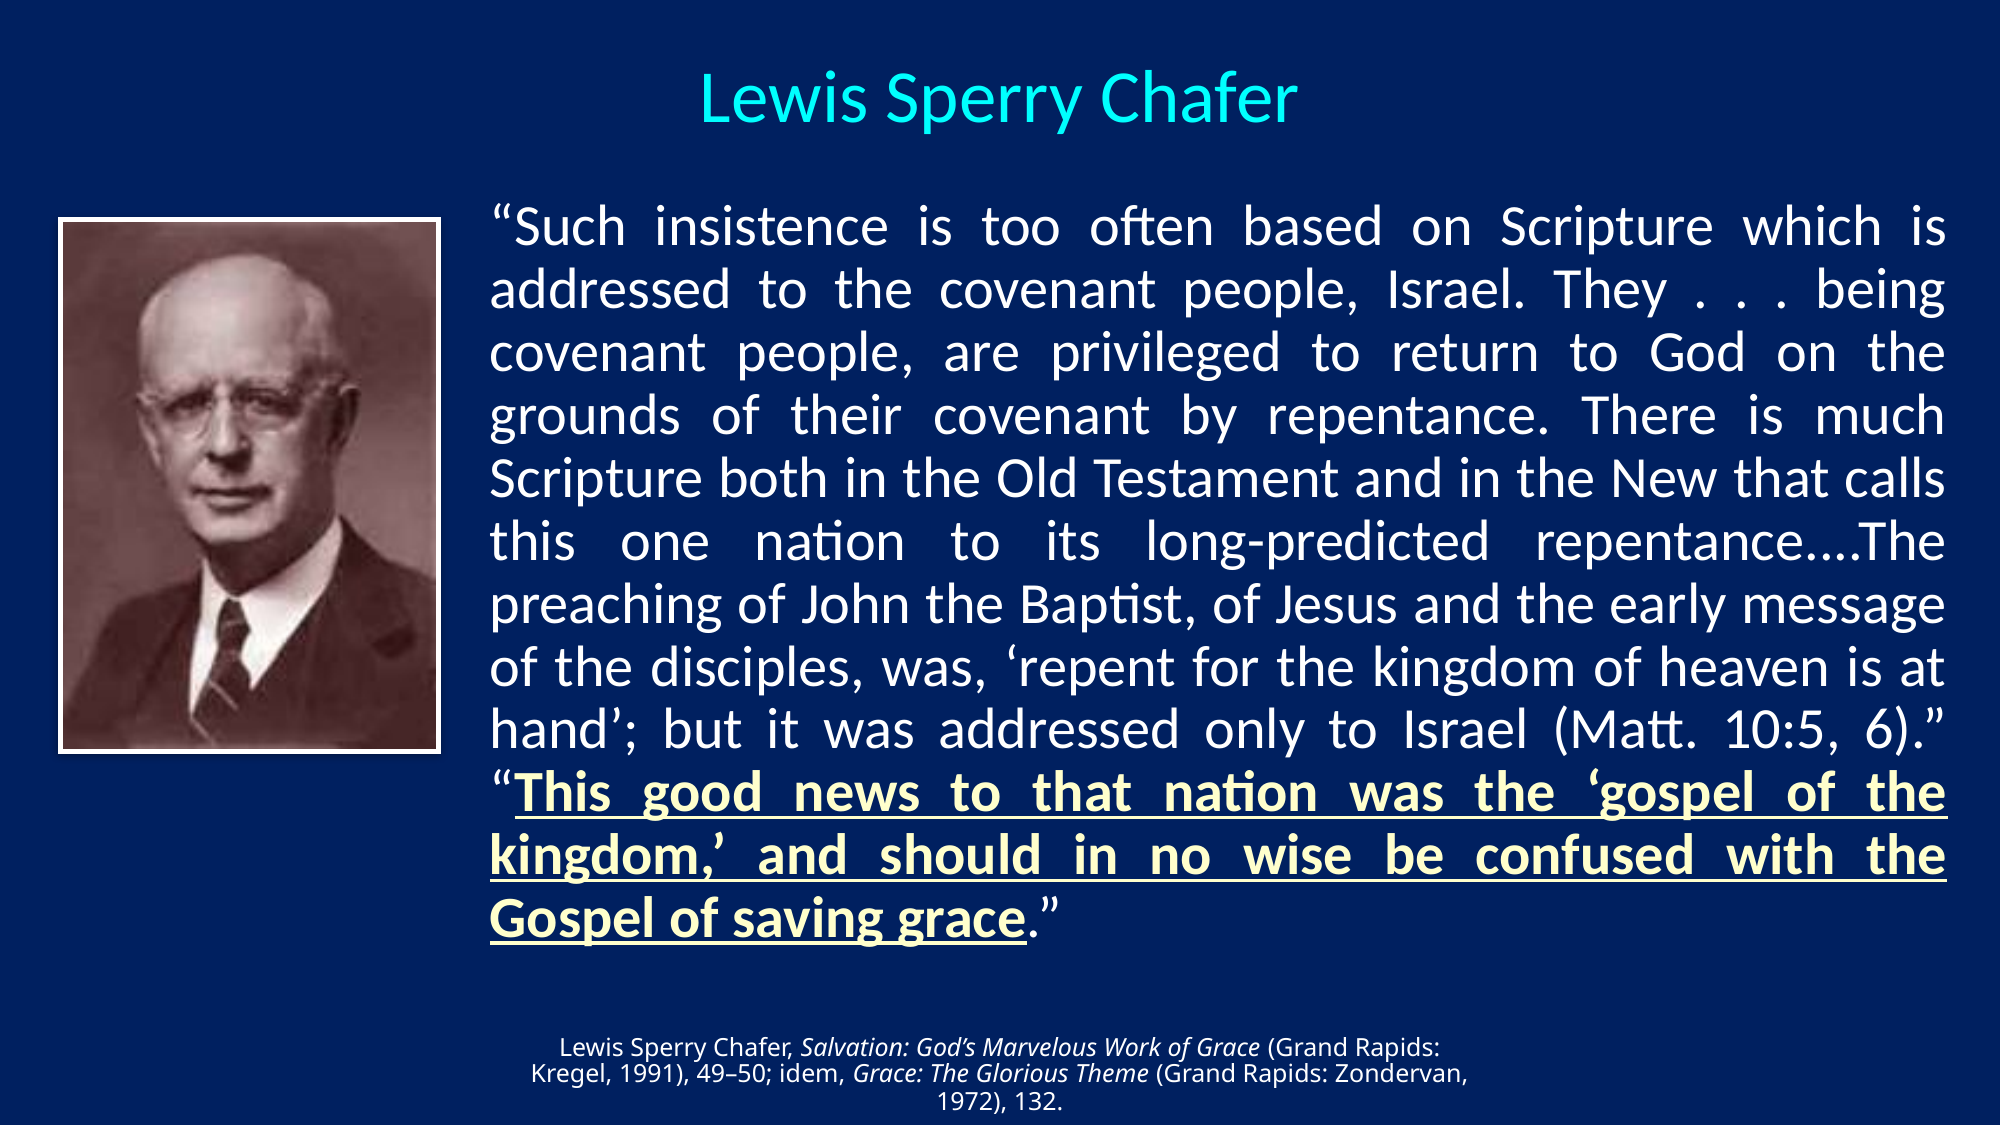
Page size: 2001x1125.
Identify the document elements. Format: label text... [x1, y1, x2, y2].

picture [62, 222, 437, 749]
title Lewis Sperry Chafer, Salvation: God’s Marvelous Work of Grace (Grand Rapids: Kregel, 1991), 49–50; idem, Grace: The Glorious Theme (Grand Rapids: Zondervan, 1972), 132. [513, 1037, 1487, 1113]
text_box Lewis Sperry Chafer [685, 39, 1315, 145]
list “Such insistence is too often based on Scripture which is addressed to the covenant people, Israel. They . . . being covenant people, are privileged to return to God on the grounds of their covenant by repentance. There is much Scripture both in the Old Testament and in the New that calls this one nation to its long-predicted repentance....The preaching of John the Baptist, of Jesus and the early message of the disciples, was, ‘repent for the kingdom of heaven is at hand’; but it was addressed only to Israel (Matt. 10:5, 6).” “This good news to that nation was the ‘gospel of the kingdom,’ and should in no wise be confused with the Gospel of saving grace.” [474, 187, 1963, 890]
